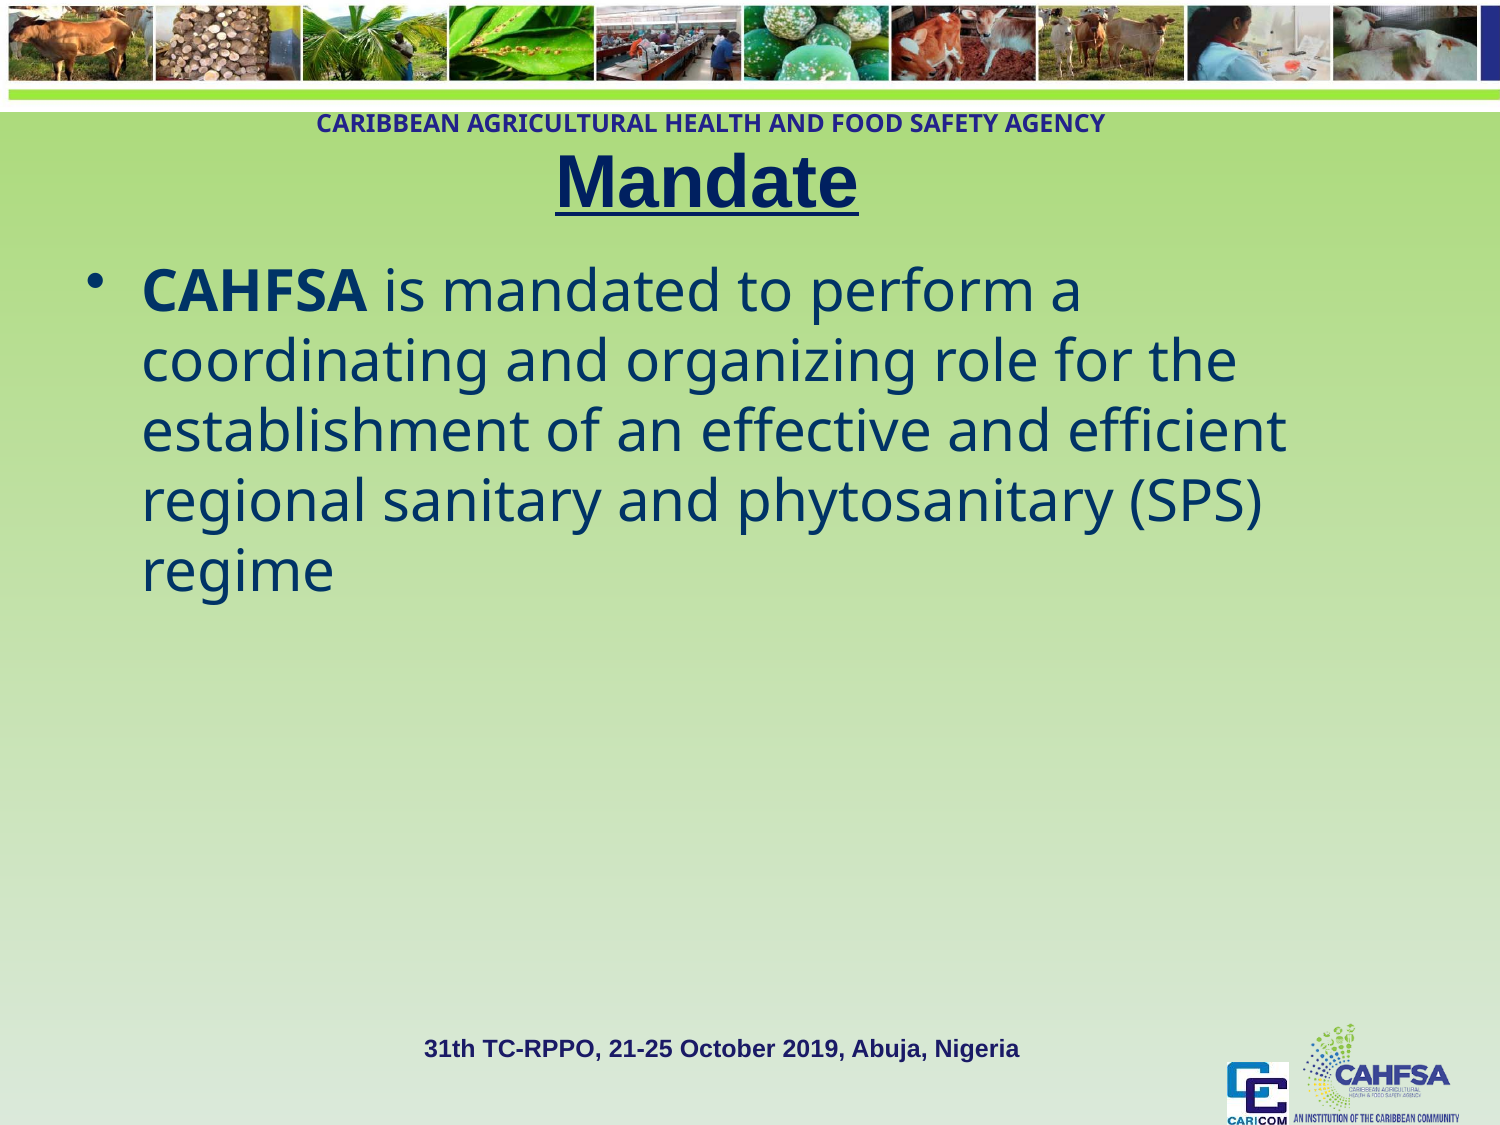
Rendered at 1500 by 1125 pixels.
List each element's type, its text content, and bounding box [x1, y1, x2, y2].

picture [0, 0, 1500, 112]
picture [1293, 1021, 1459, 1125]
list CAHFSA is mandated to perform a coordinating and organizing role for the establishment of an effective and efficient regional sanitary and phytosanitary (SPS) regime [70, 245, 1388, 978]
picture [1227, 1062, 1289, 1125]
text_box Mandate [88, 125, 1326, 228]
